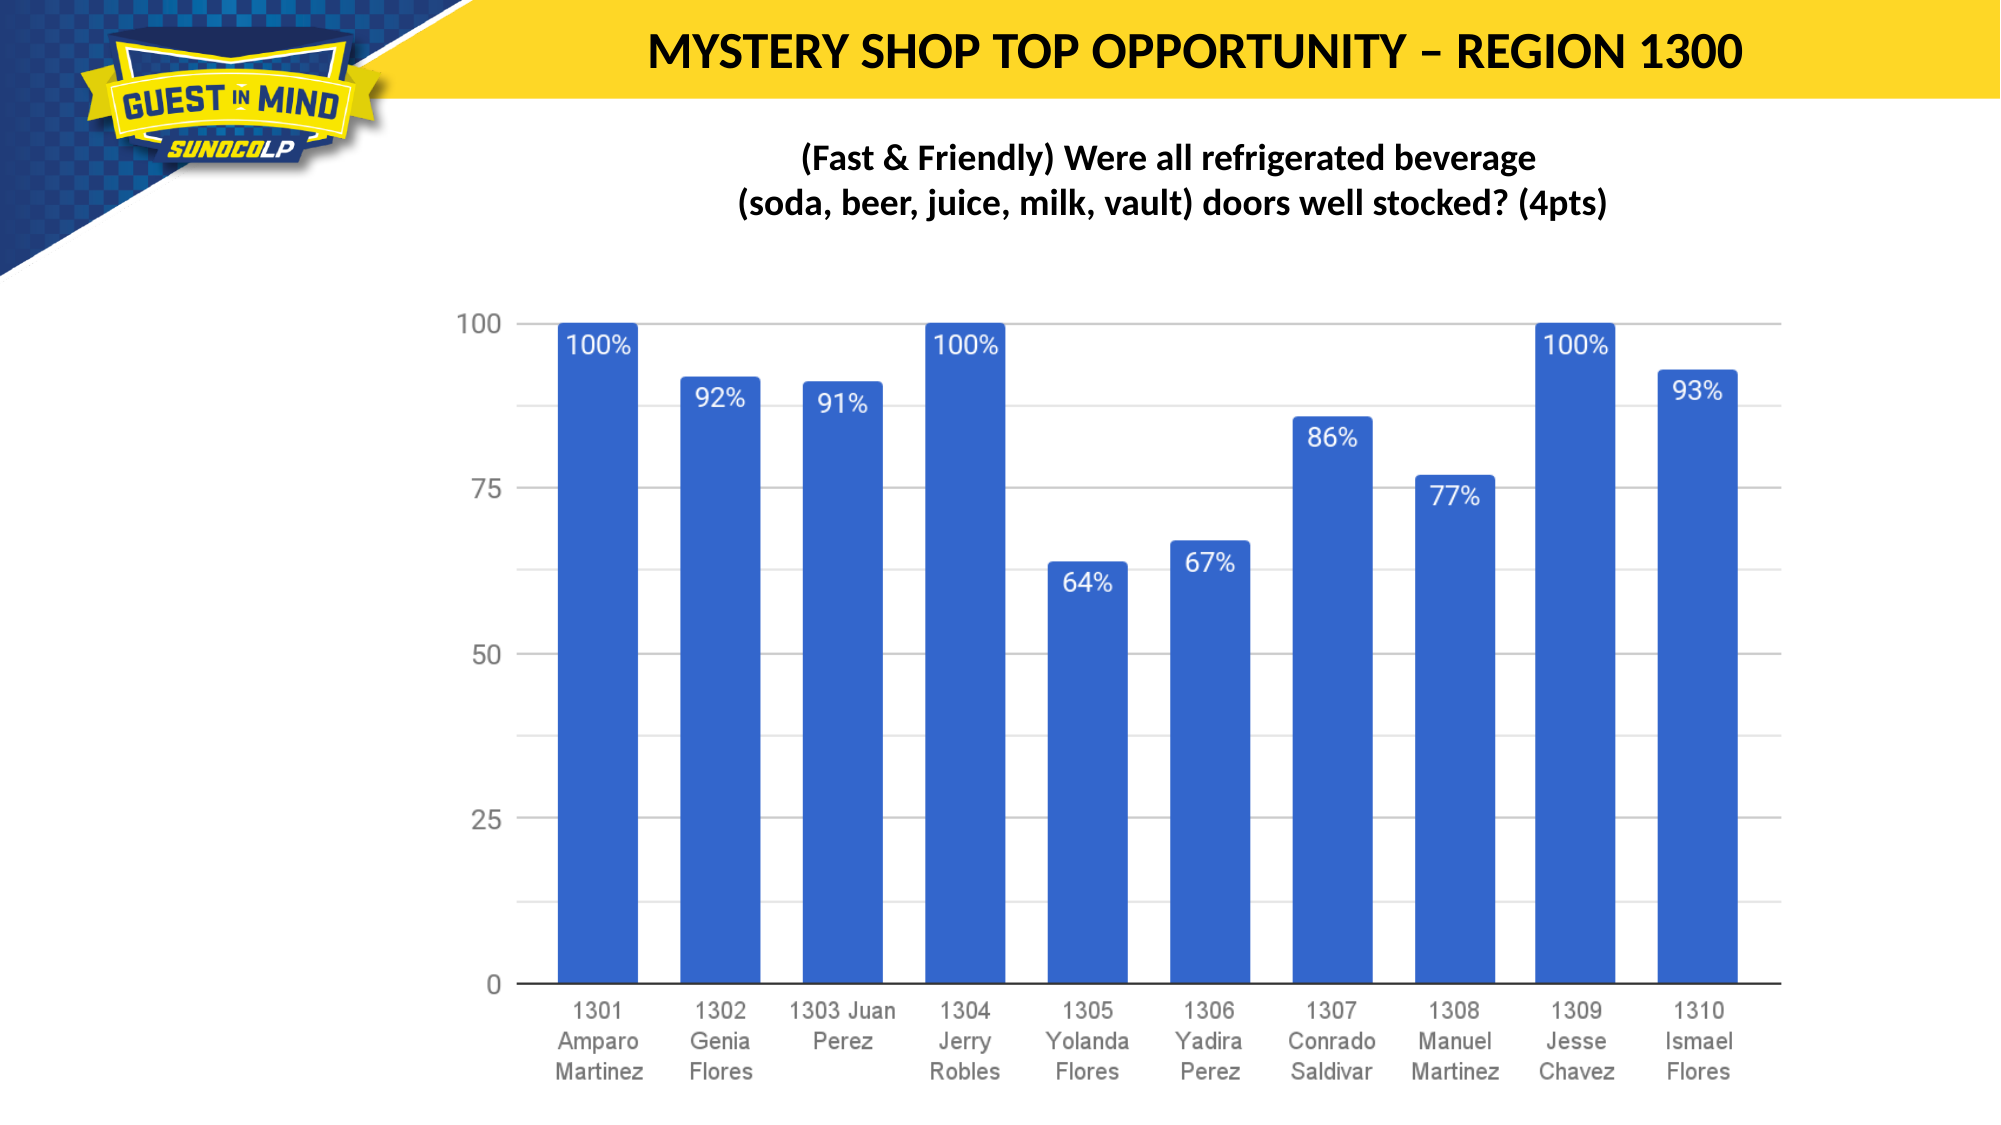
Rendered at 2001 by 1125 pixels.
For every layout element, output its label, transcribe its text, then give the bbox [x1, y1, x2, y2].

text_box MYSTERY SHOP TOP OPPORTUNITY – REGION 1300 [390, 8, 2000, 88]
picture [0, 0, 1826, 1125]
text_box (Fast & Friendly) Were all refrigerated beverage (soda, beer, juice, milk, vault) doors well stocked? (4pts) [346, 125, 2000, 187]
